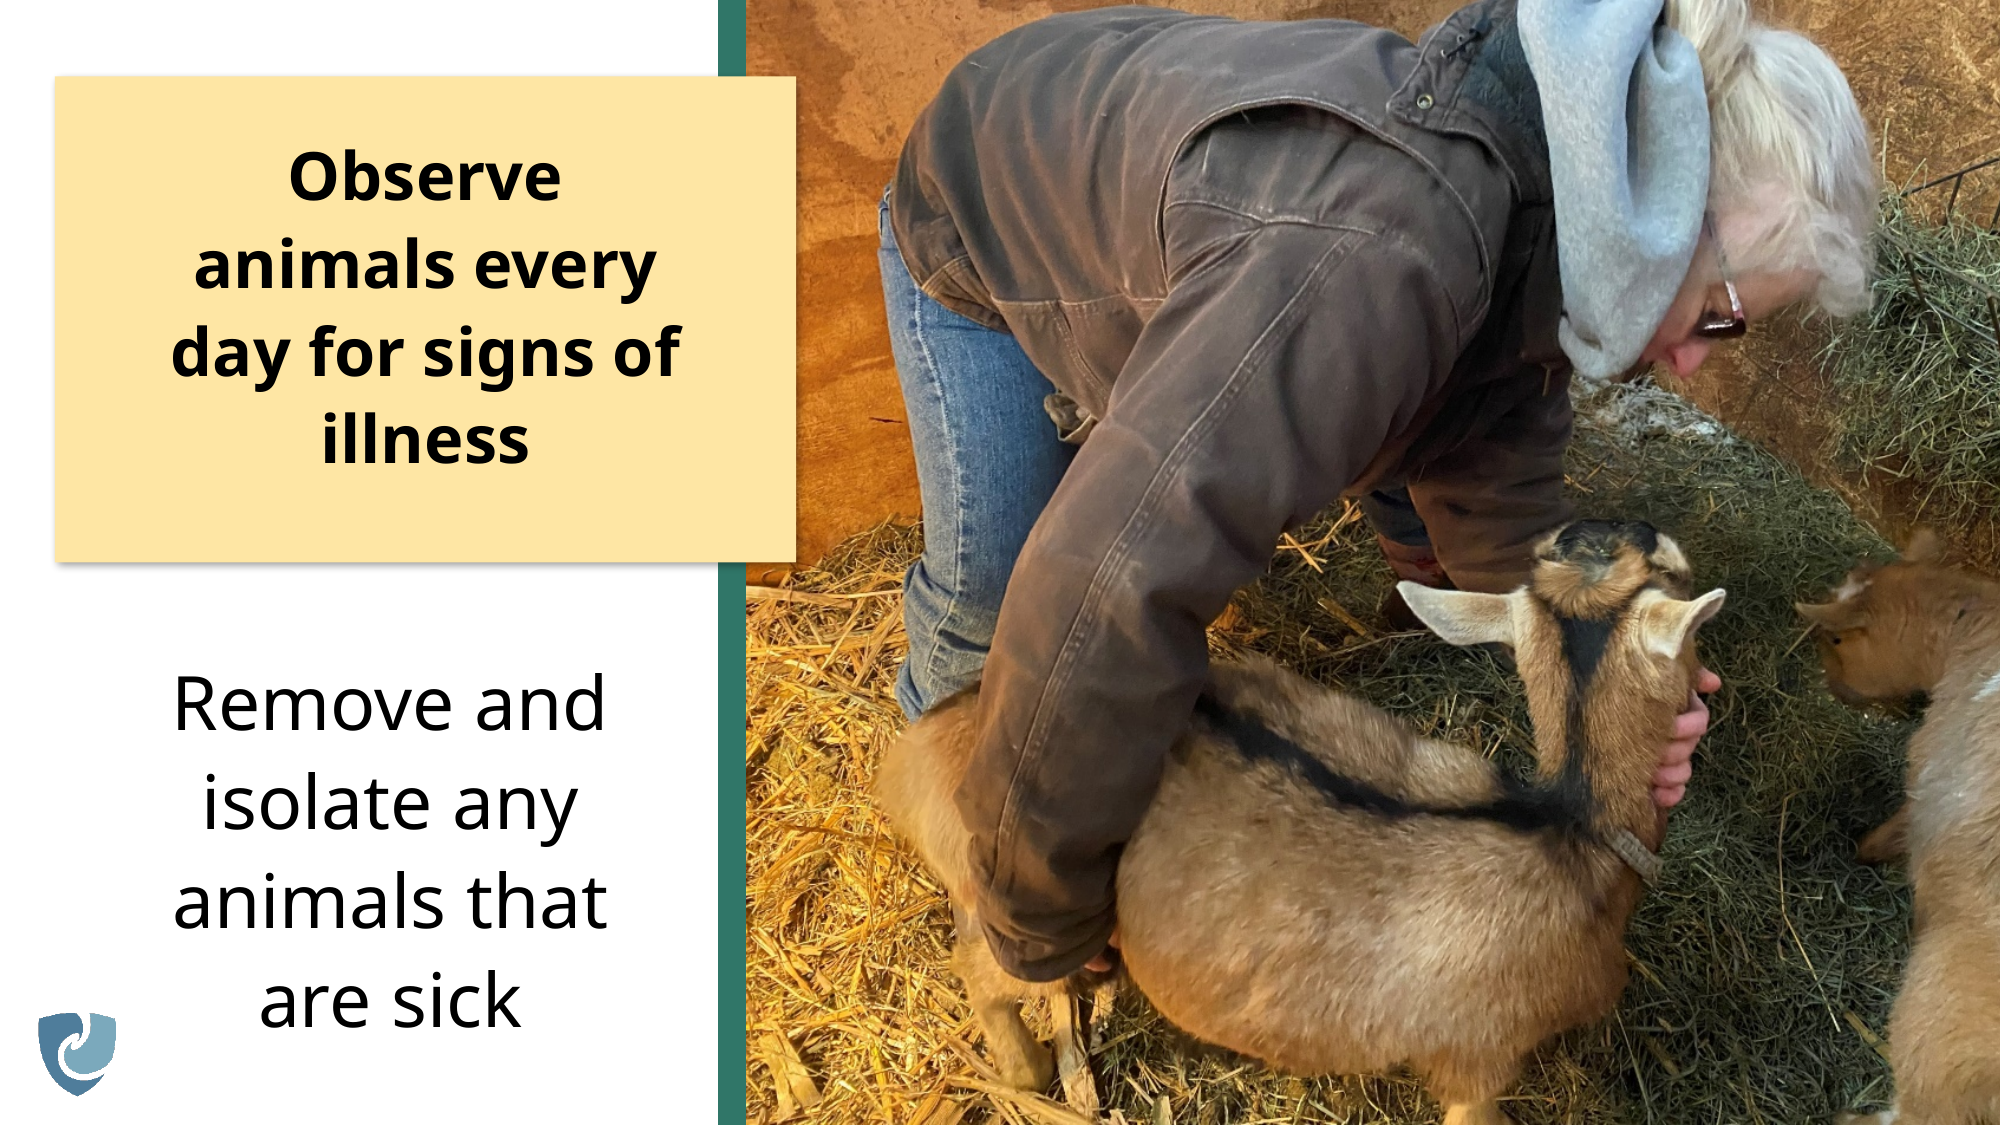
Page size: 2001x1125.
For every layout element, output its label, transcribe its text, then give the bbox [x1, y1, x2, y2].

text_box [54, 75, 731, 563]
text_box Observe animals every day for signs of illness [140, 118, 711, 521]
picture [733, 0, 2000, 1125]
picture [30, 1005, 125, 1103]
text_box Remove and isolate any animals that are sick [105, 638, 675, 1026]
